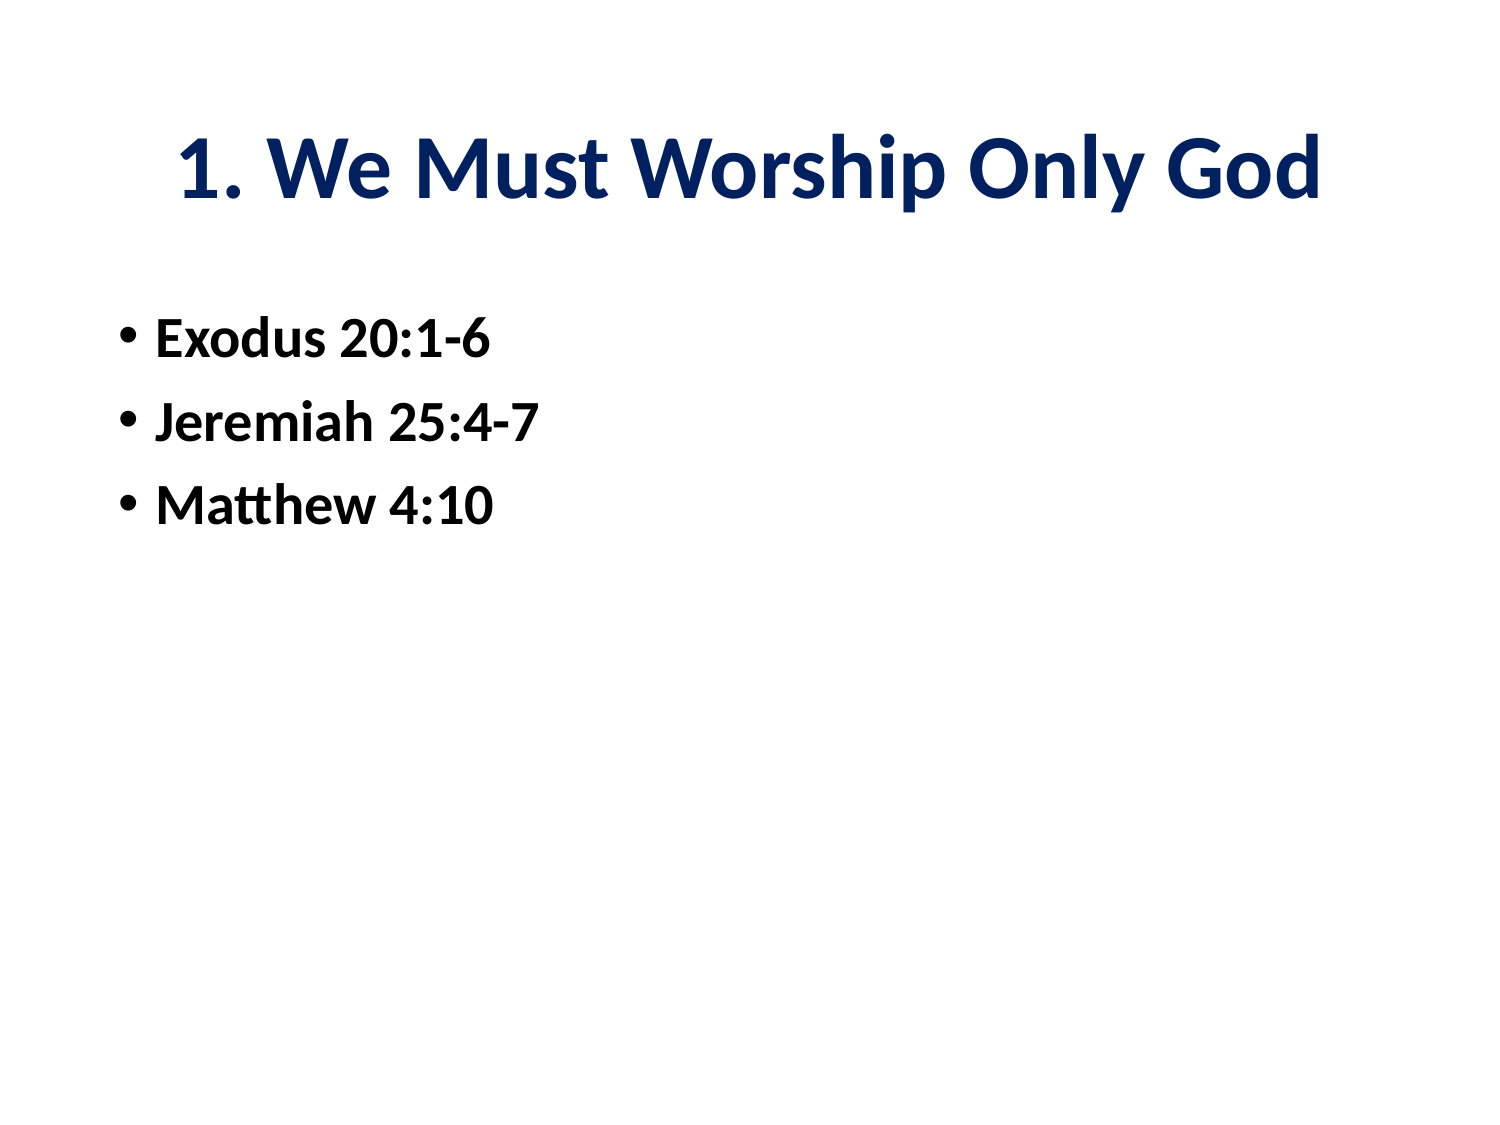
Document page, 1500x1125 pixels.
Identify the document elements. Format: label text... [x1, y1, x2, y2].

title 1. We Must Worship Only God [103, 59, 1397, 278]
list Exodus 20:1-6 Jeremiah 25:4-7 Matthew 4:10 [103, 299, 1397, 1014]
